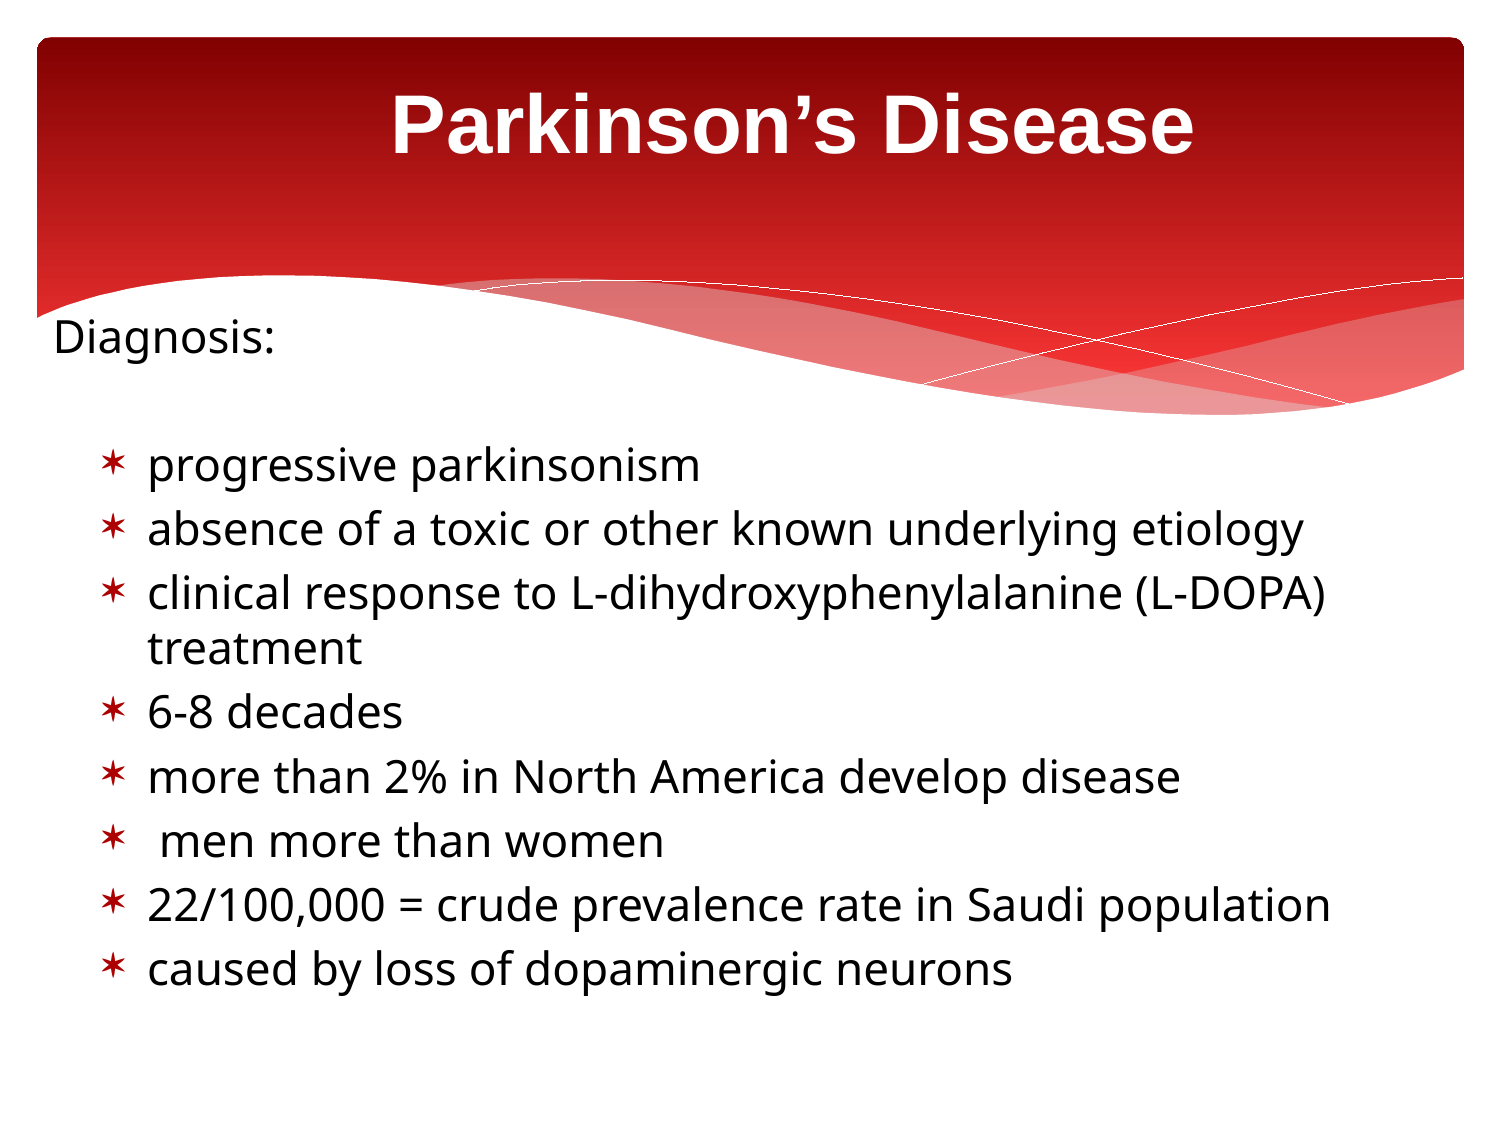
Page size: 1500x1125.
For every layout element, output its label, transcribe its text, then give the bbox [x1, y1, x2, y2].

list Diagnosis: progressive parkinsonism absence of a toxic or other known underlying etiology clinical response to l-dihydroxyphenylalanine (l-DOPA) treatment 6-8 decades more than 2% in North America develop disease men more than women 22/100,000 = crude prevalence rate in Saudi population caused by loss of dopaminergic neurons [37, 299, 1463, 1038]
text_box Parkinson’s Disease [262, 62, 1325, 178]
